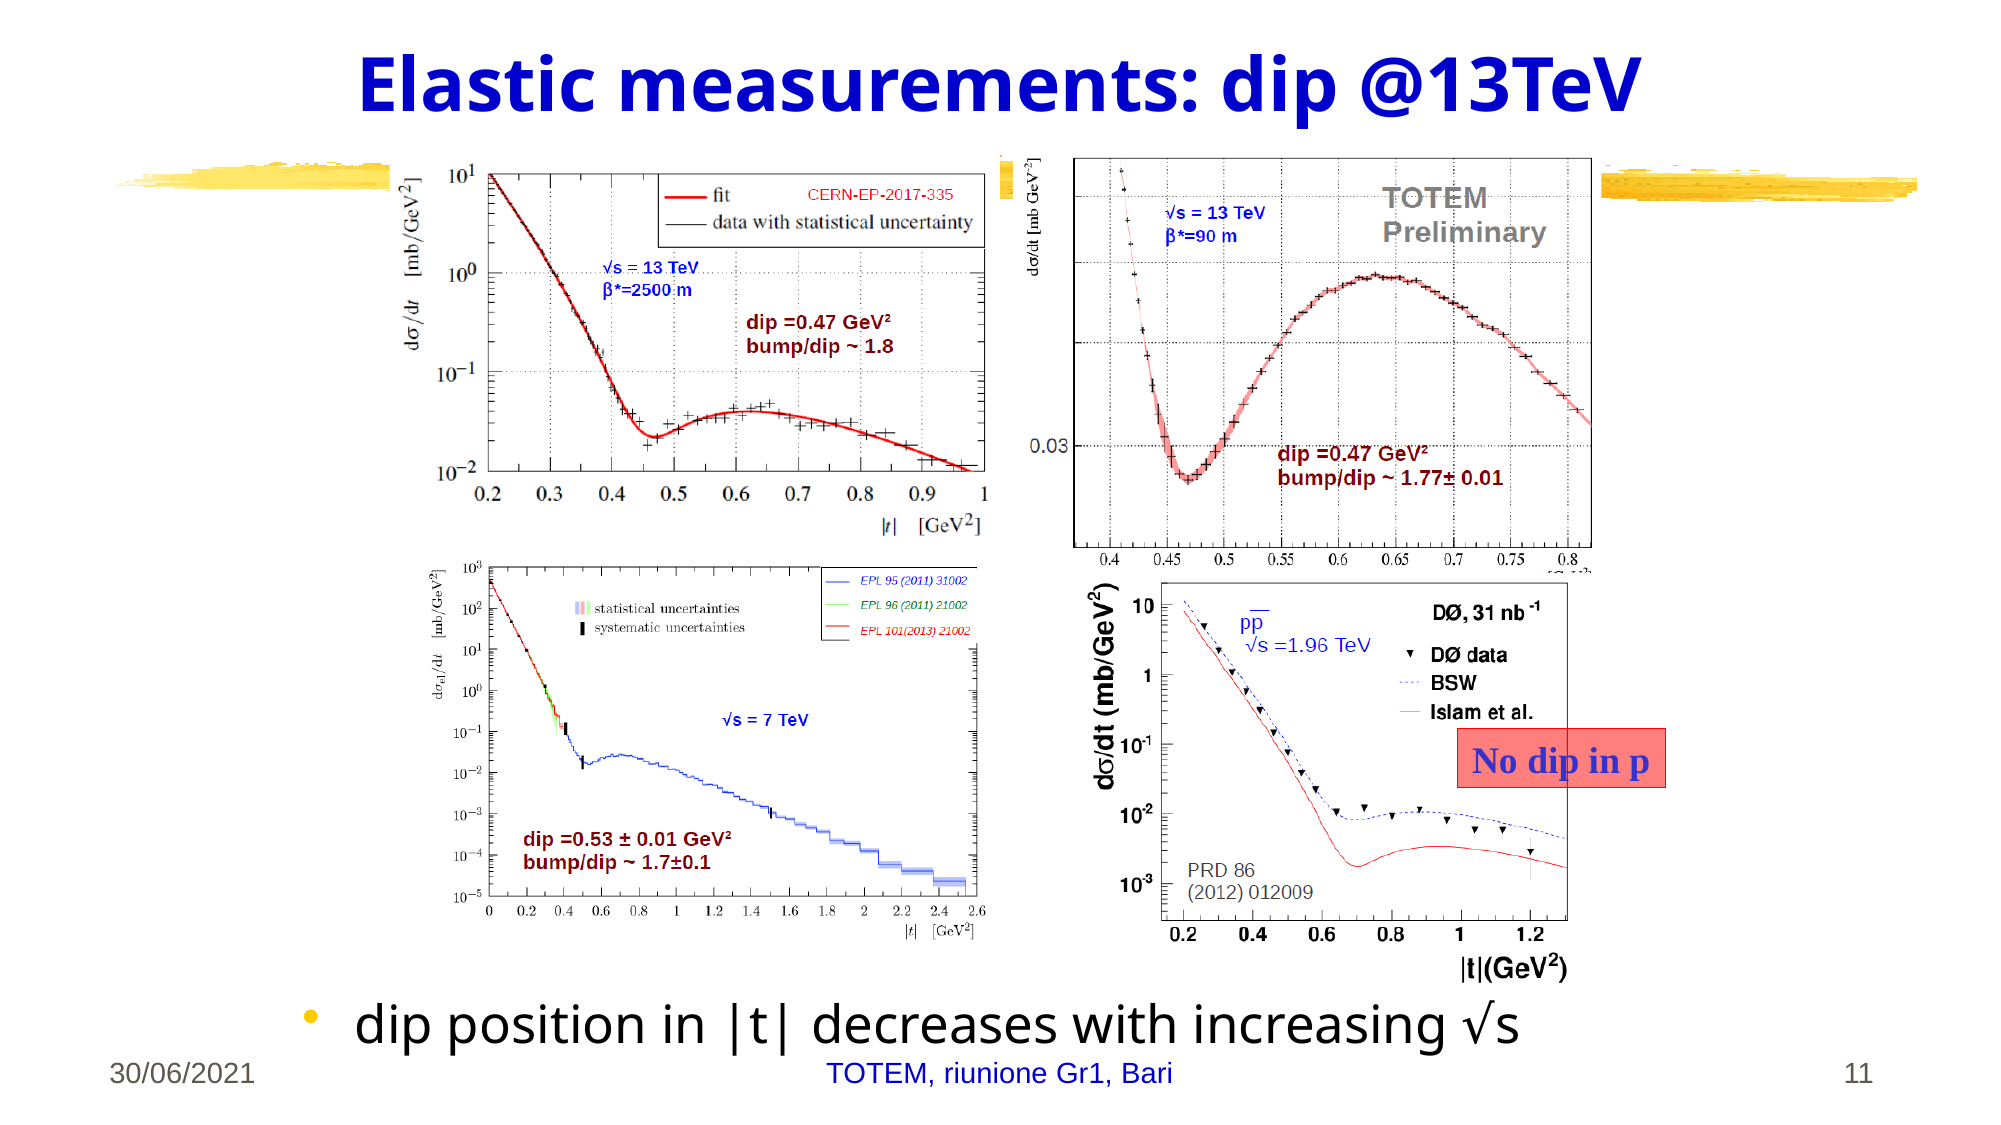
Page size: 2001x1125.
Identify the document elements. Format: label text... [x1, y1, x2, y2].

picture [1001, 147, 1917, 1003]
list dip position in |t| decreases with increasing √s [287, 983, 1630, 1101]
picture [116, 149, 389, 213]
title Elastic measurements: dip @13TeV [302, 33, 1698, 134]
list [389, 147, 1001, 954]
slide_number 11 [1630, 1021, 1889, 1097]
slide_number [94, 1021, 287, 1097]
